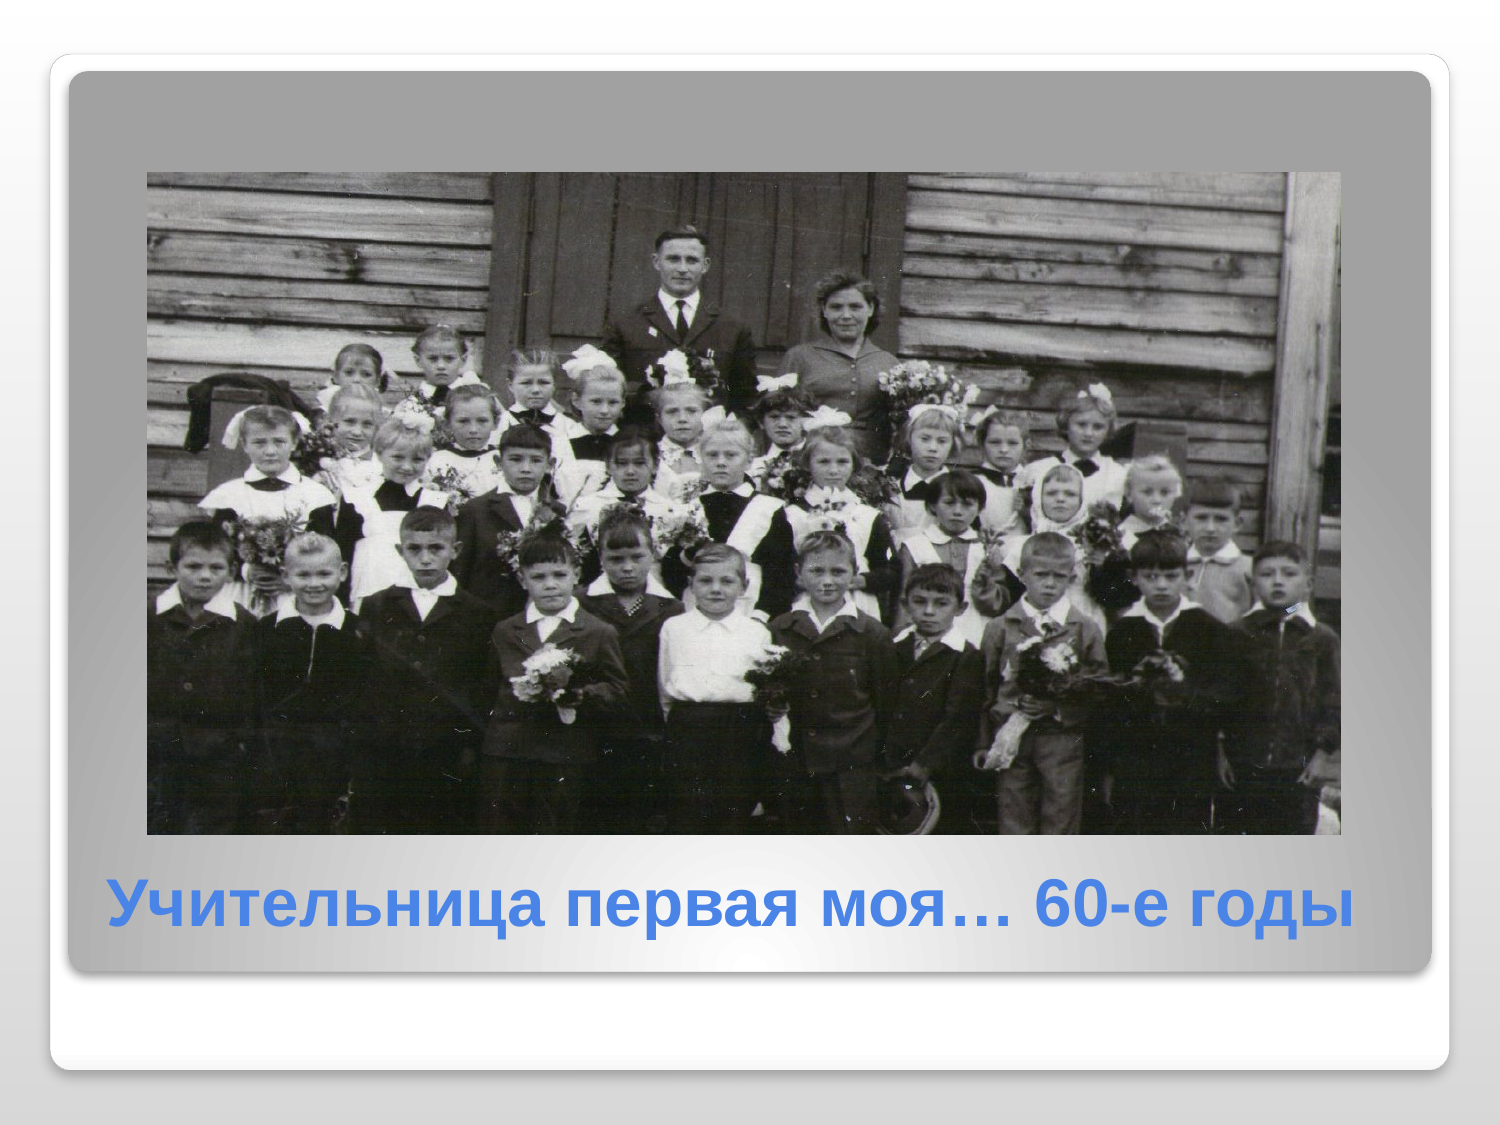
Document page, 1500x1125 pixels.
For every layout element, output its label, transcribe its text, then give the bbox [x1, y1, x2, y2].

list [147, 172, 1341, 835]
title Учительница первая моя… 60-е годы [88, 775, 1431, 948]
